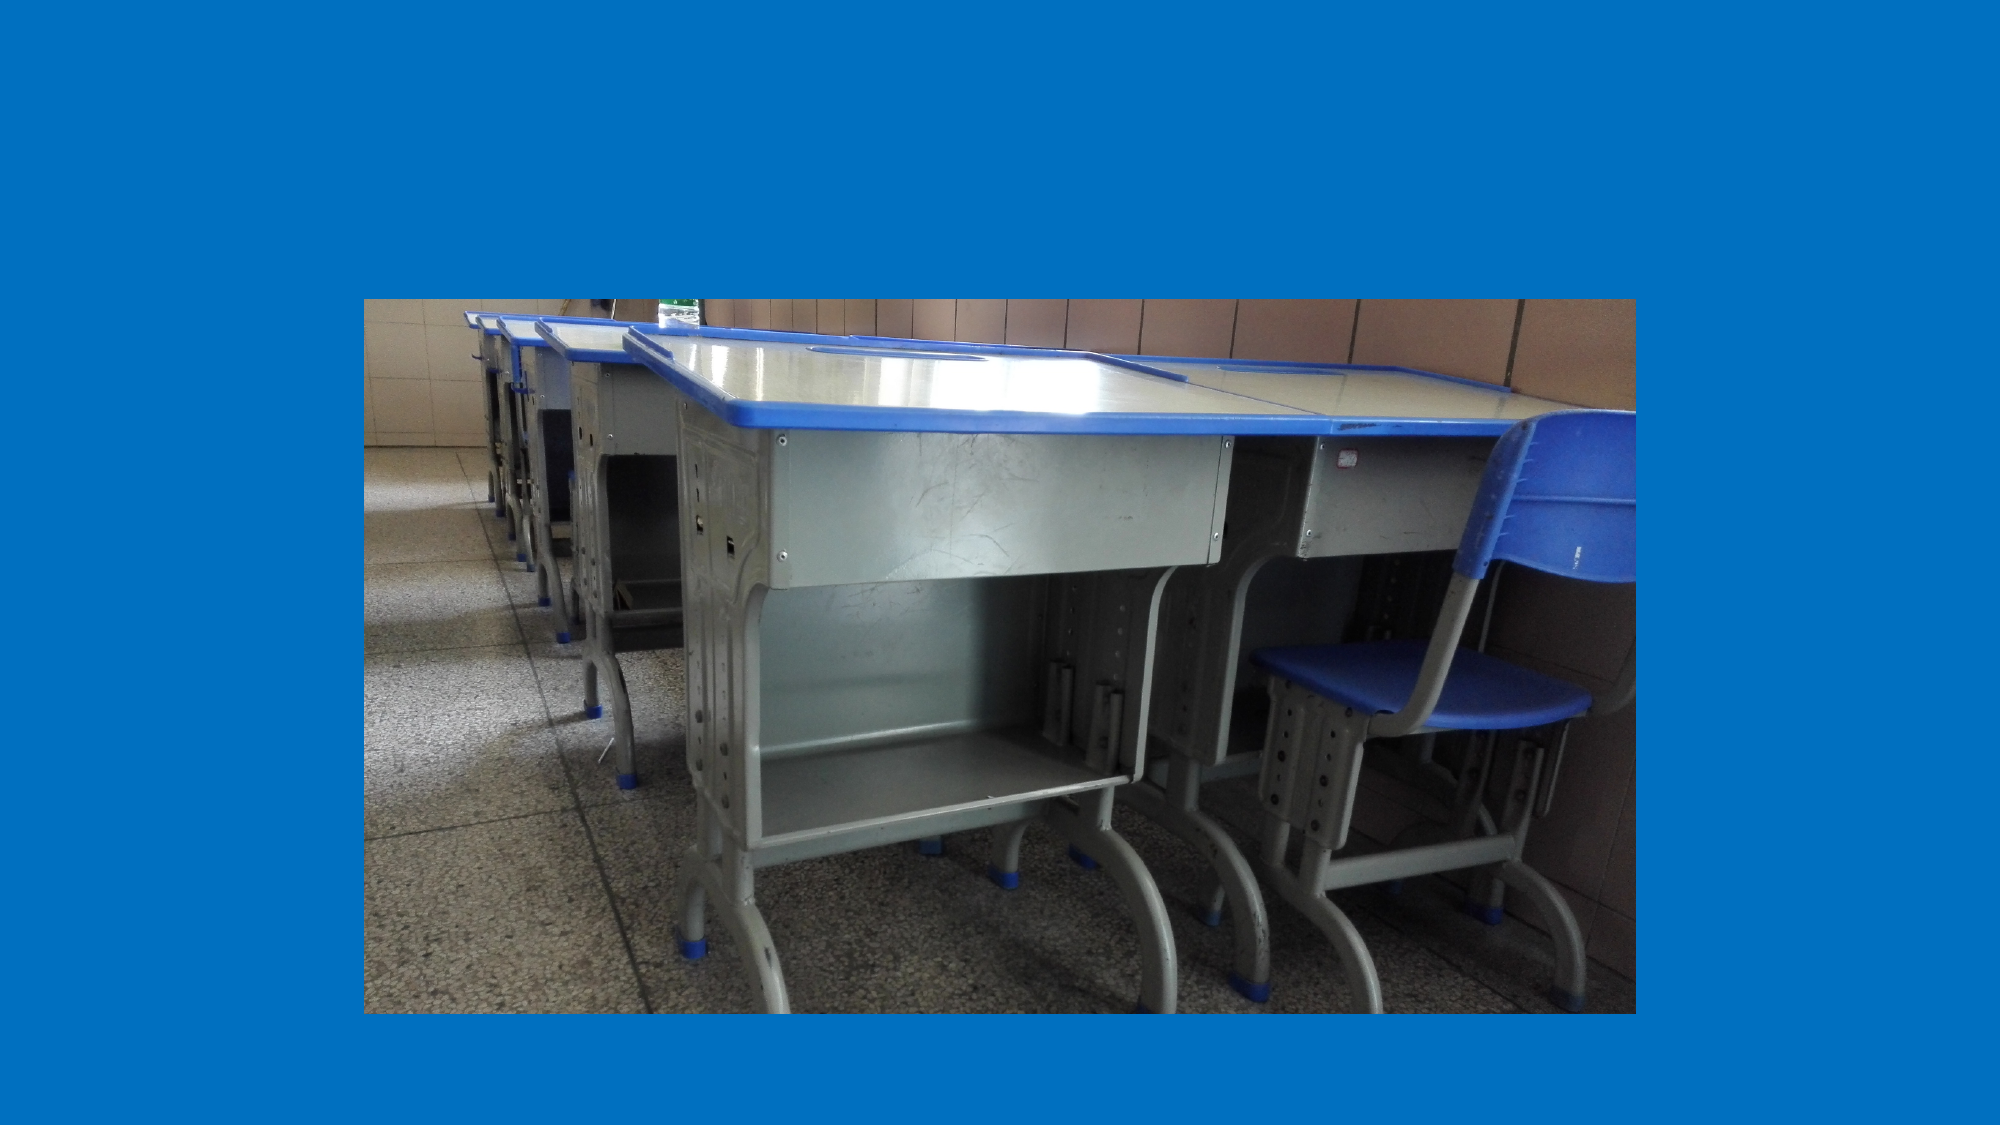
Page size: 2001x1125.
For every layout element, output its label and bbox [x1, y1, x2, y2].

list [364, 299, 1636, 1014]
